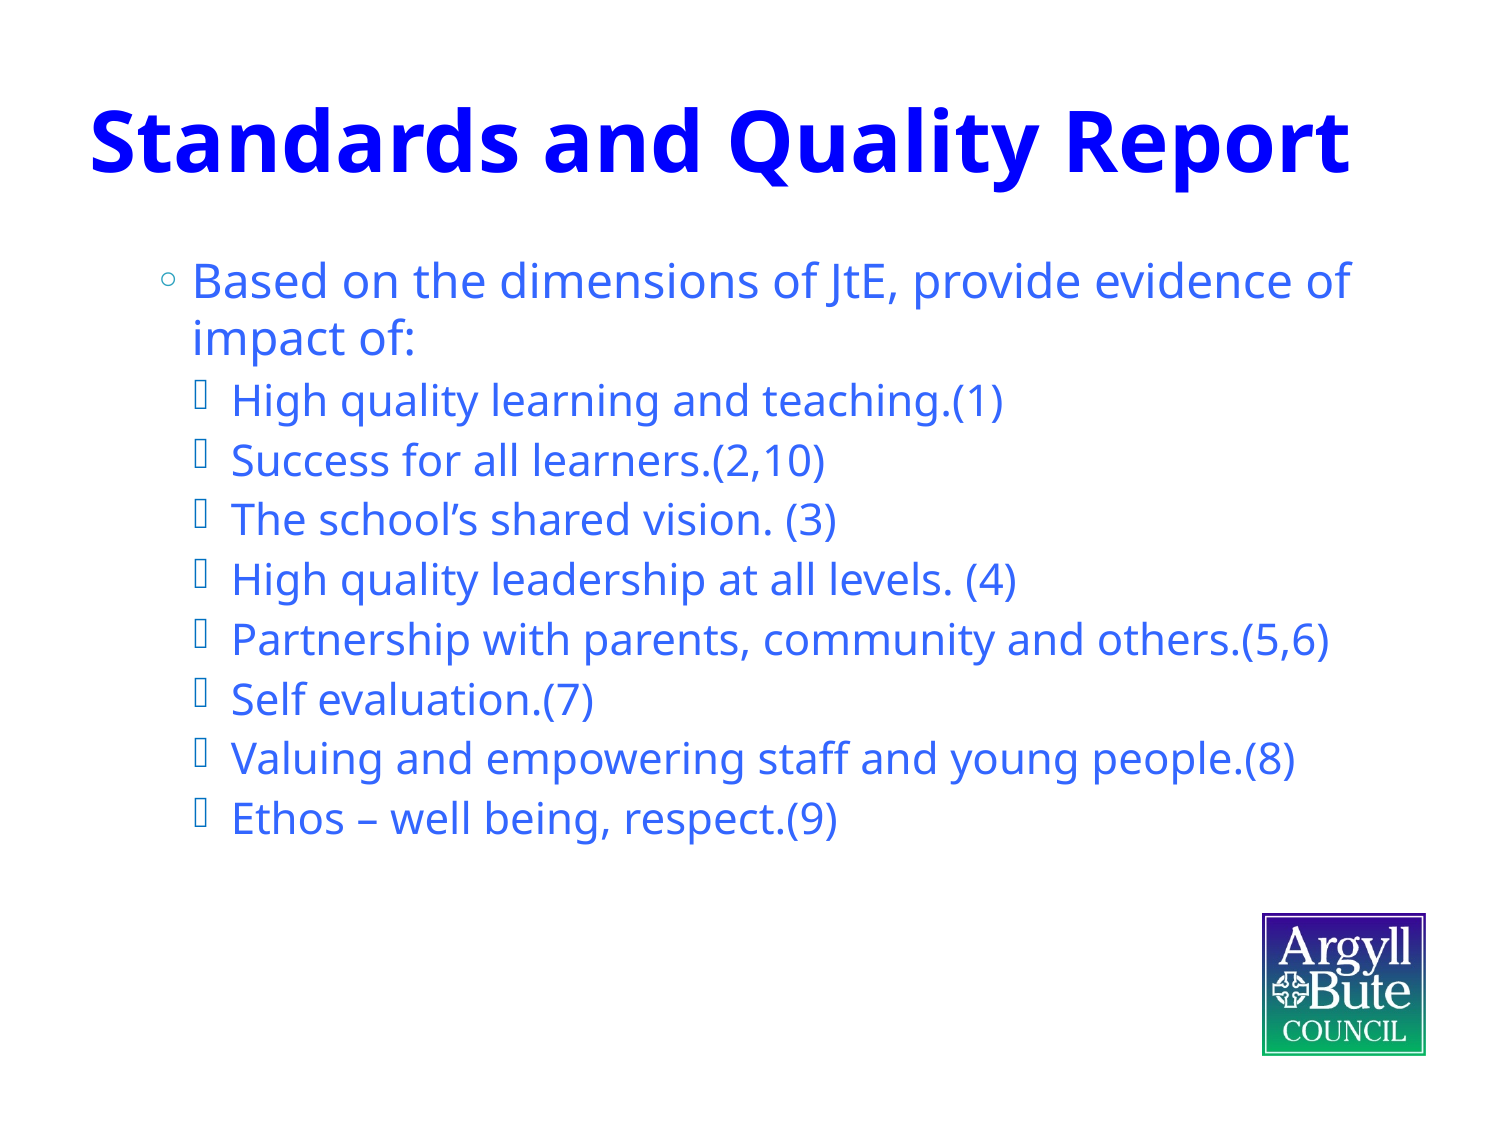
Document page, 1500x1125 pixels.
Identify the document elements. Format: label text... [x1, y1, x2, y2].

title Standards and Quality Report [75, 45, 1425, 233]
picture [1262, 913, 1427, 1056]
list Based on the dimensions of JtE, provide evidence of impact of: High quality learning and teaching.(1) Success for all learners.(2,10) The school’s shared vision. (3) High quality leadership at all levels. (4) Partnership with parents, community and others.(5,6) Self evaluation.(7) Valuing and empowering staff and young people.(8) Ethos – well being, respect.(9) [75, 243, 1425, 986]
